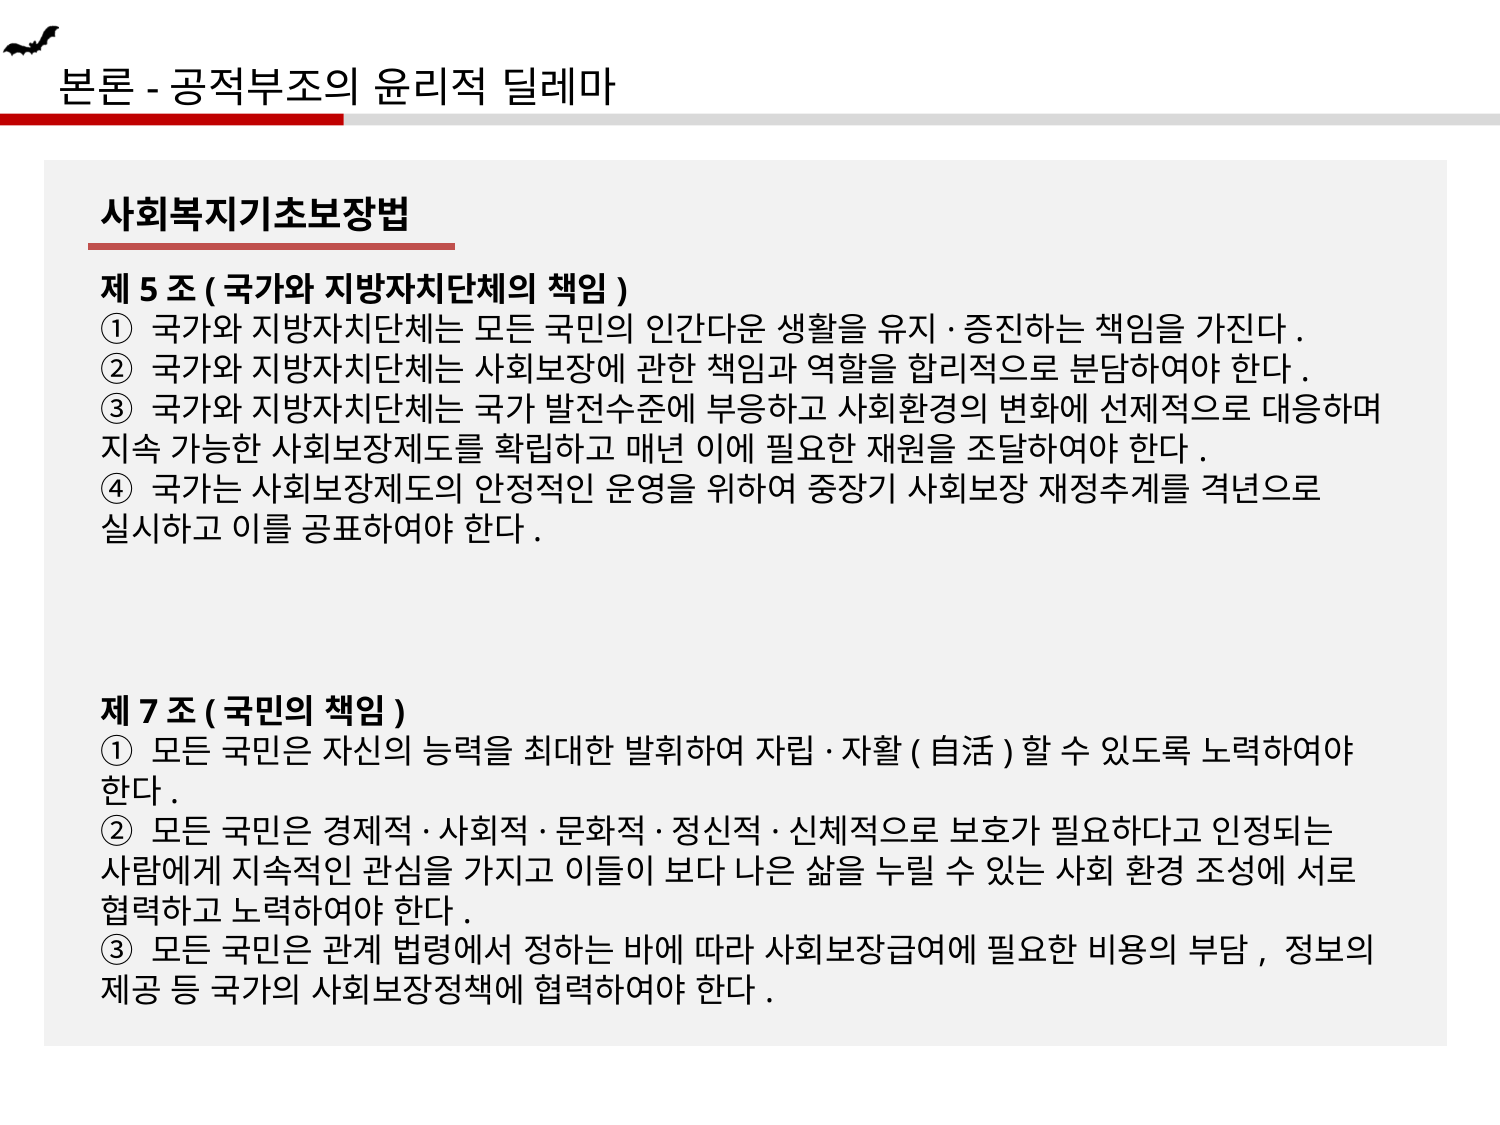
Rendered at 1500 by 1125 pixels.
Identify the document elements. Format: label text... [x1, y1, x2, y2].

text_box [346, 111, 1500, 127]
picture [1, 23, 64, 66]
text_box [42, 158, 1449, 1048]
text_box [0, 111, 346, 127]
text_box 제7조(국민의 책임) ① 모든 국민은 자신의 능력을 최대한 발휘하여 자립·자활(自活)할 수 있도록 노력하여야 한다. ② 모든 국민은 경제적·사회적·문화적·정신적·신체적으로 보호가 필요하다고 인정되는 사람에게 지속적인 관심을 가지고 이들이 보다 나은 삶을 누릴 수 있는 사회 환경 조성에 서로 협력하고 노력하여야 한다. ③ 모든 국민은 관계 법령에서 정하는 바에 따라 사회보장급여에 필요한 비용의 부담, 정보의 제공 등 국가의 사회보장정책에 협력하여야 한다. [86, 682, 1403, 1017]
text_box 제5조(국가와 지방자치단체의 책임) ① 국가와 지방자치단체는 모든 국민의 인간다운 생활을 유지·증진하는 책임을 가진다. ② 국가와 지방자치단체는 사회보장에 관한 책임과 역할을 합리적으로 분담하여야 한다. ③ 국가와 지방자치단체는 국가 발전수준에 부응하고 사회환경의 변화에 선제적으로 대응하며 지속 가능한 사회보장제도를 확립하고 매년 이에 필요한 재원을 조달하여야 한다. ④ 국가는 사회보장제도의 안정적인 운영을 위하여 중장기 사회보장 재정추계를 격년으로 실시하고 이를 공표하여야 한다. [86, 260, 1401, 675]
text_box 본론-공적부조의 윤리적 딜레마 [44, 53, 1093, 118]
text_box 사회복지기초보장법 [86, 183, 795, 244]
